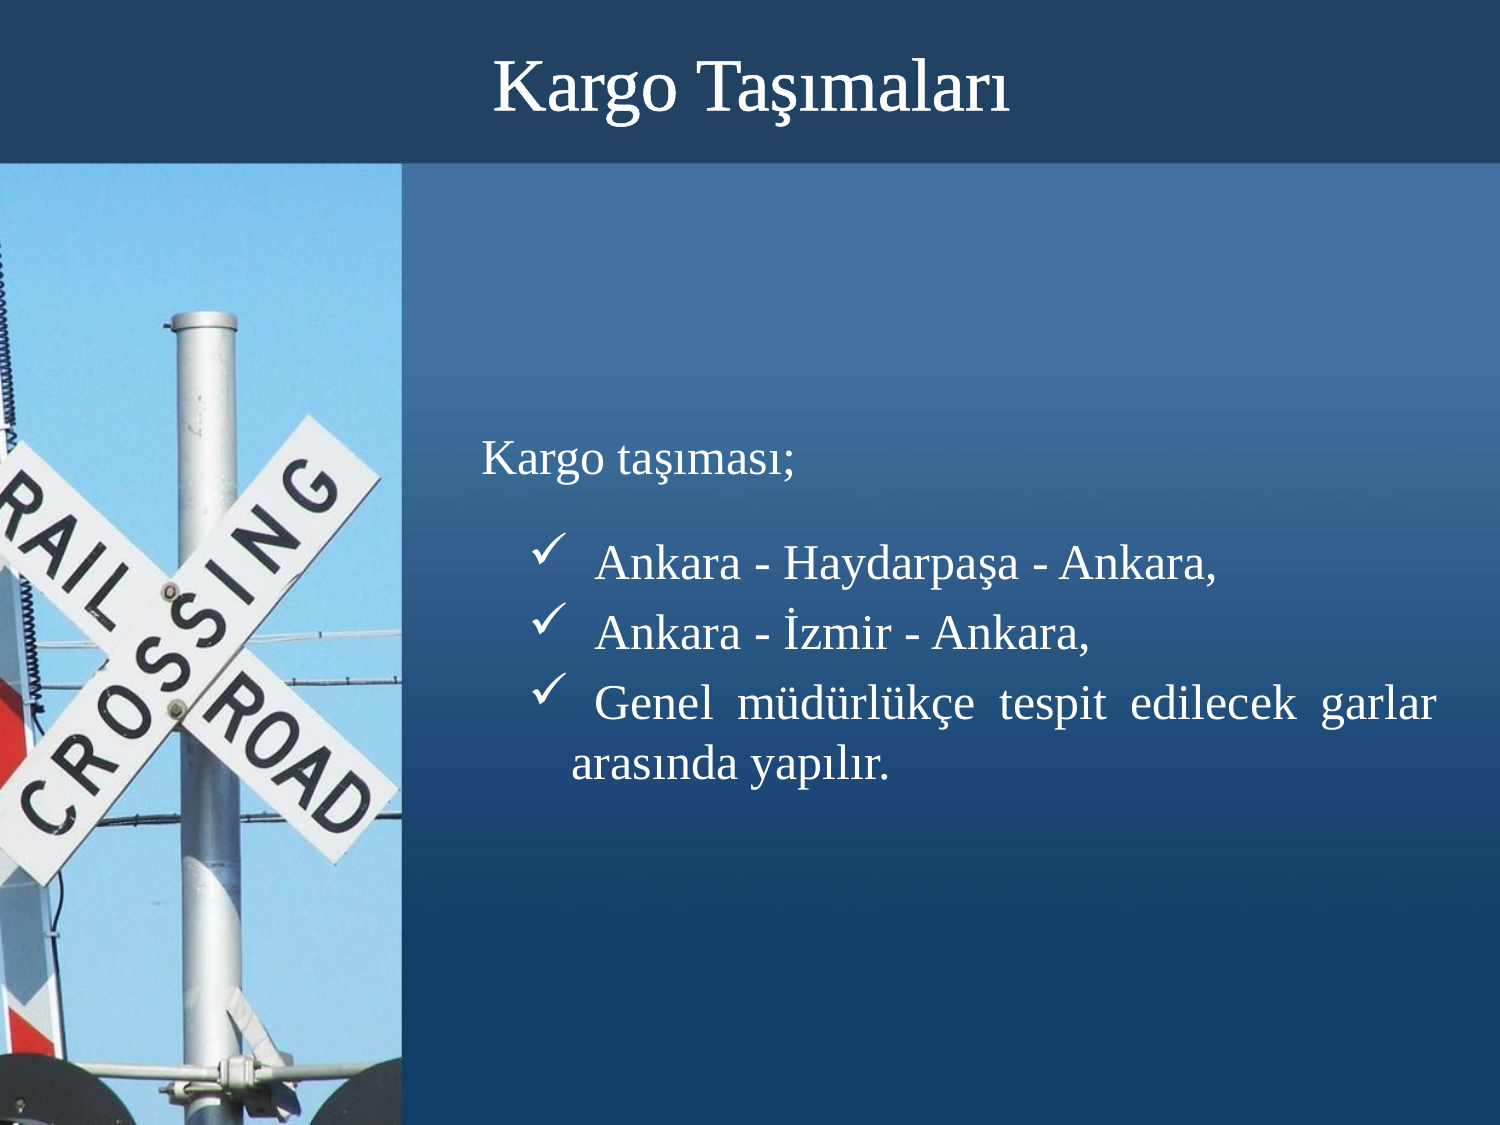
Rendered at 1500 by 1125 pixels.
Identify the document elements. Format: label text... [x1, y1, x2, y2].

list Kargo taşıması; Ankara - Haydarpaşa - Ankara, Ankara - İzmir - Ankara, Genel müdürlükçe tespit edilecek garlar arasında yapılır. [410, 375, 1454, 839]
title Kargo Taşımaları [76, 0, 1427, 161]
picture [0, 0, 1500, 1125]
